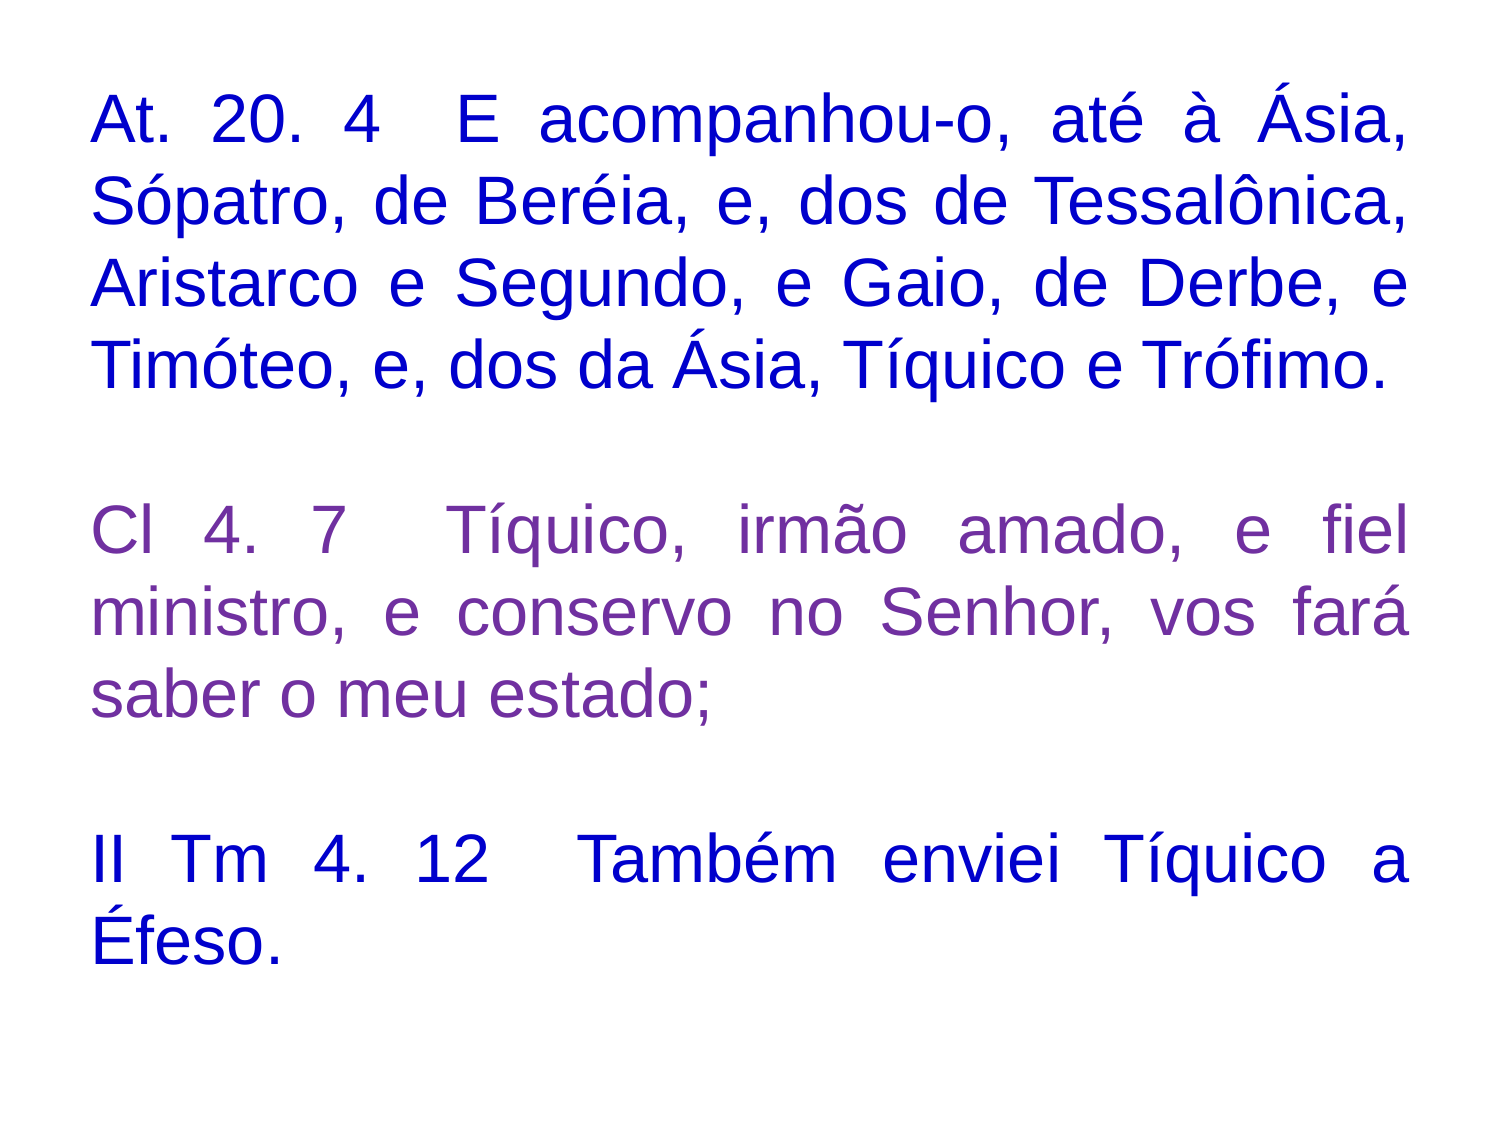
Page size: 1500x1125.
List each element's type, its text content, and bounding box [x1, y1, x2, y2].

list At. 20. 4 E acompanhou-o, até à Ásia, Sópatro, de Beréia, e, dos de Tessalônica, Aristarco e Segundo, e Gaio, de Derbe, e Timóteo, e, dos da Ásia, Tíquico e Trófimo. Cl 4. 7 Tíquico, irmão amado, e fiel ministro, e conservo no Senhor, vos fará saber o meu estado; II Tm 4. 12 Também enviei Tíquico a Éfeso. [75, 66, 1425, 1005]
